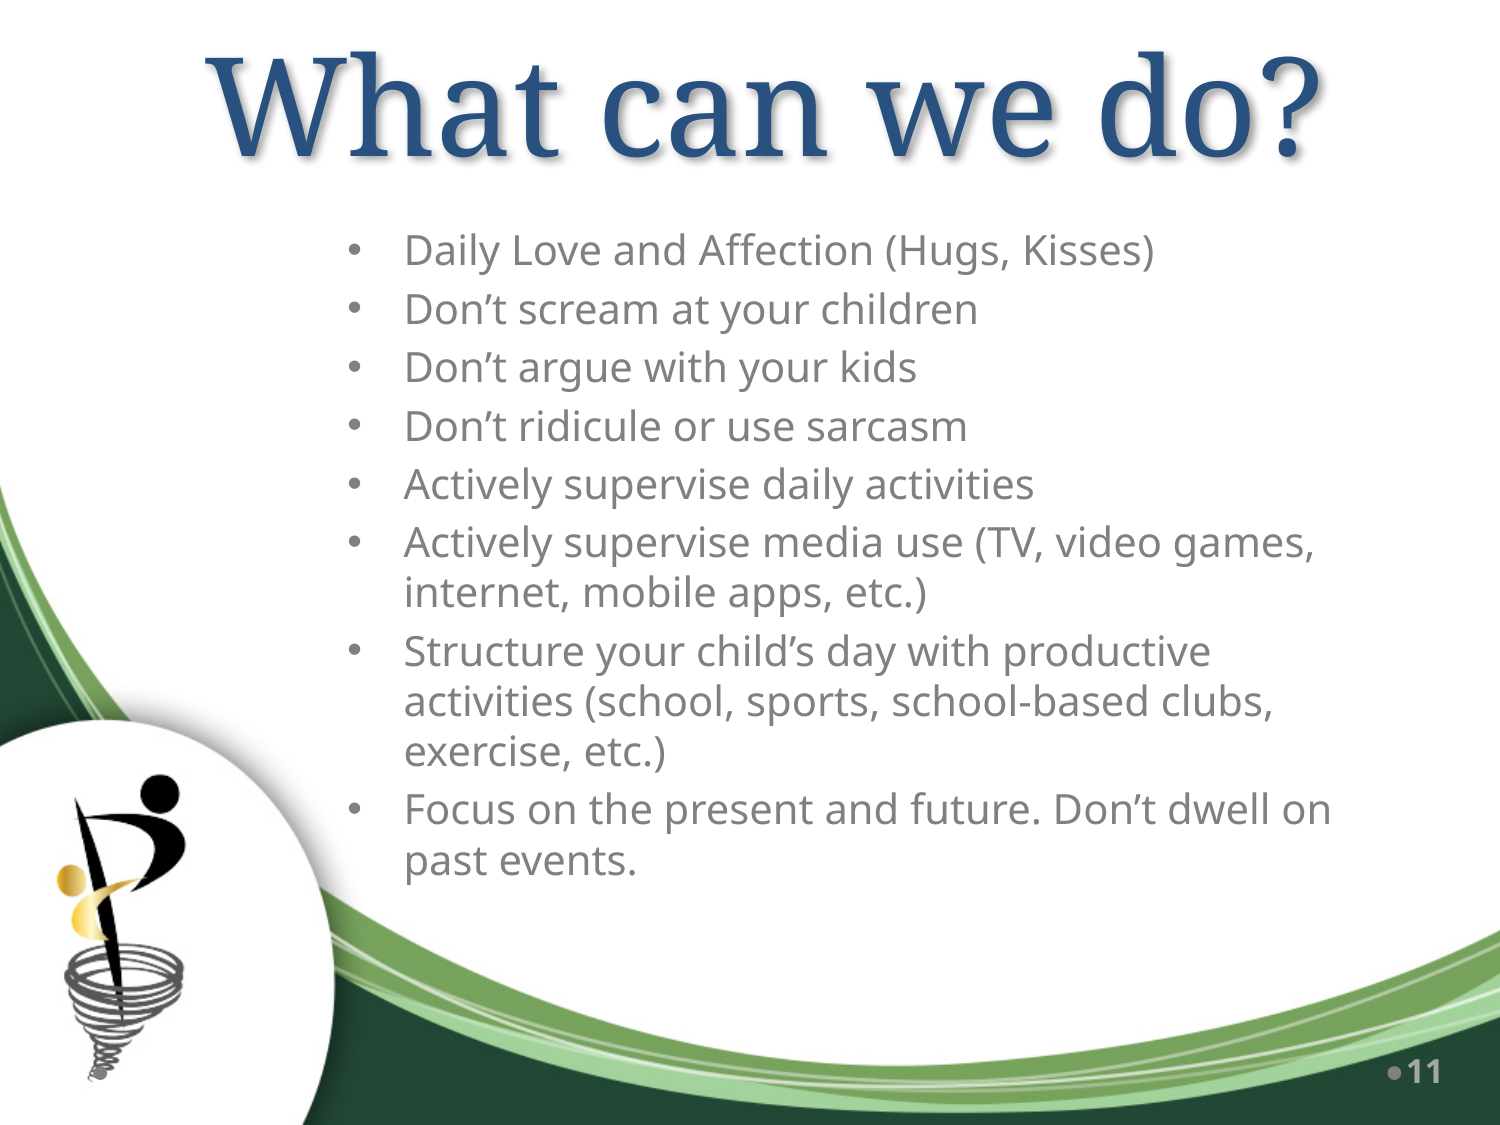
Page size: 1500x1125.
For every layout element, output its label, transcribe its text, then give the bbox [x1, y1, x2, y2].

picture [0, 0, 1500, 1125]
slide_number 11 [1401, 1042, 1494, 1103]
title What can we do? [145, 4, 1384, 192]
list Daily Love and Affection (Hugs, Kisses) Don’t scream at your children Don’t argue with your kids Don’t ridicule or use sarcasm Actively supervise daily activities Actively supervise media use (TV, video games, internet, mobile apps, etc.) Structure your child’s day with productive activities (school, sports, school-based clubs, exercise, etc.) Focus on the present and future. Don’t dwell on past events. [332, 216, 1363, 1125]
